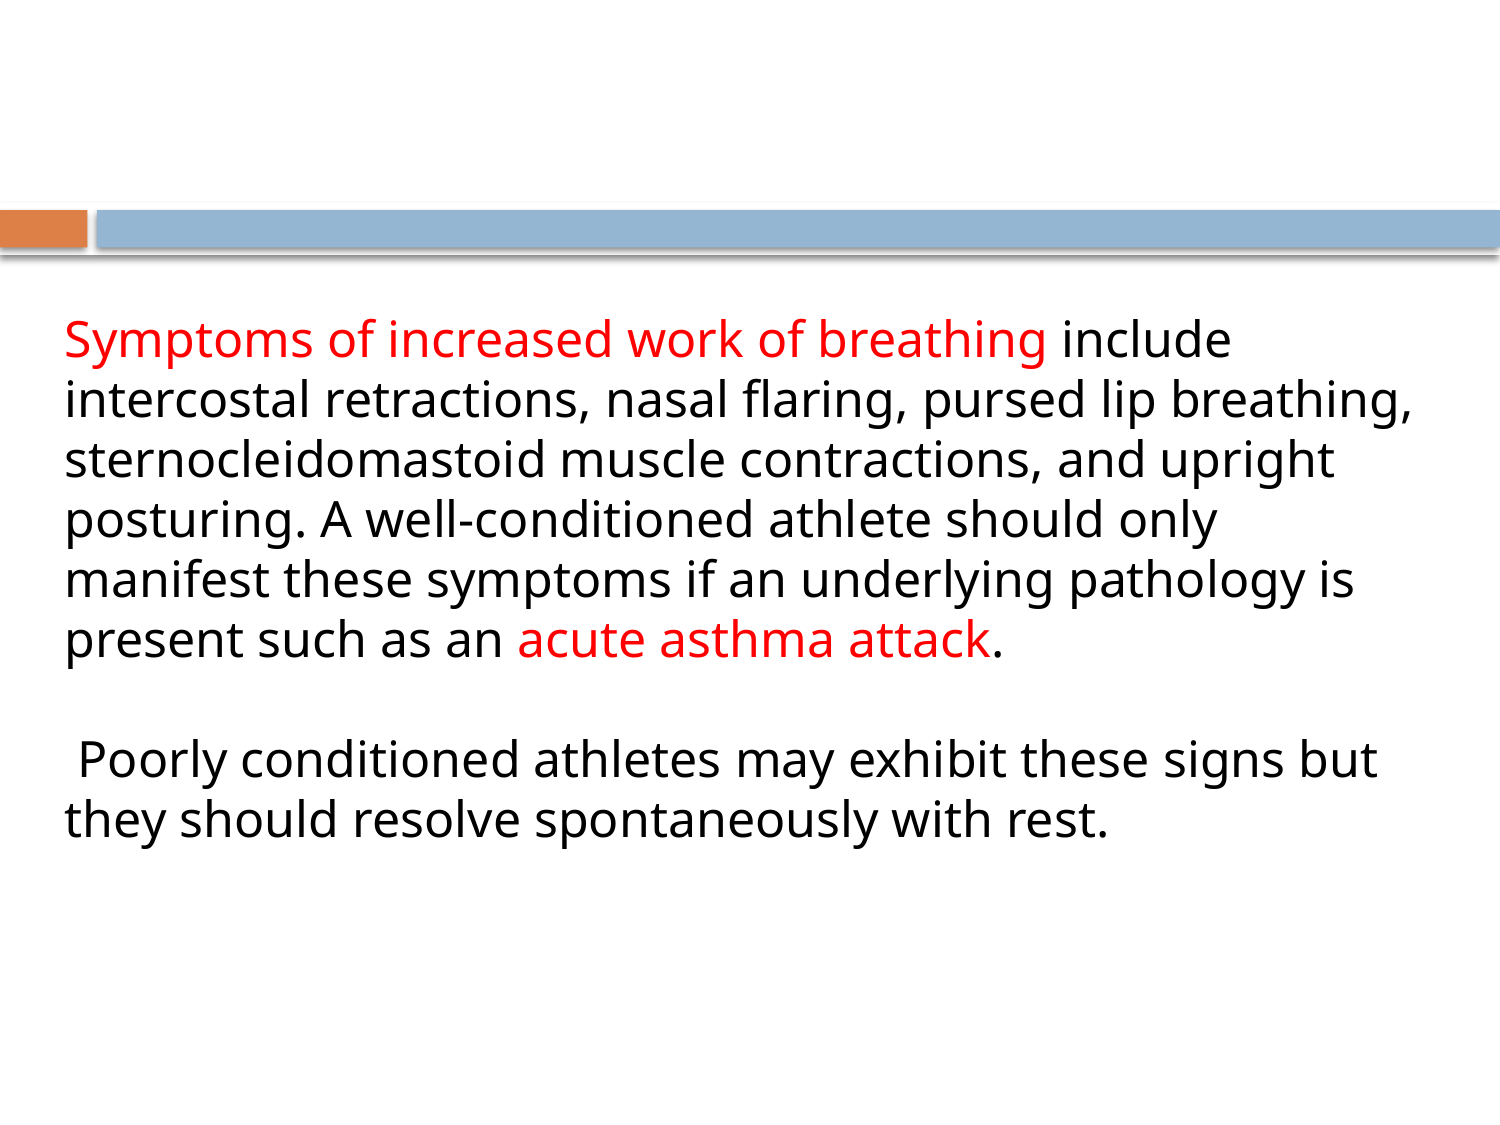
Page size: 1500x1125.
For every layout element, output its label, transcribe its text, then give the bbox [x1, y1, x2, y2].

text_box Symptoms of increased work of breathing include intercostal retractions, nasal flaring, pursed lip breathing, sternocleidomastoid muscle contractions, and upright posturing. A well-conditioned athlete should only manifest these symptoms if an underlying pathology is present such as an acute asthma attack. Poorly conditioned athletes may exhibit these signs but they should resolve spontaneously with rest. [50, 299, 1438, 855]
